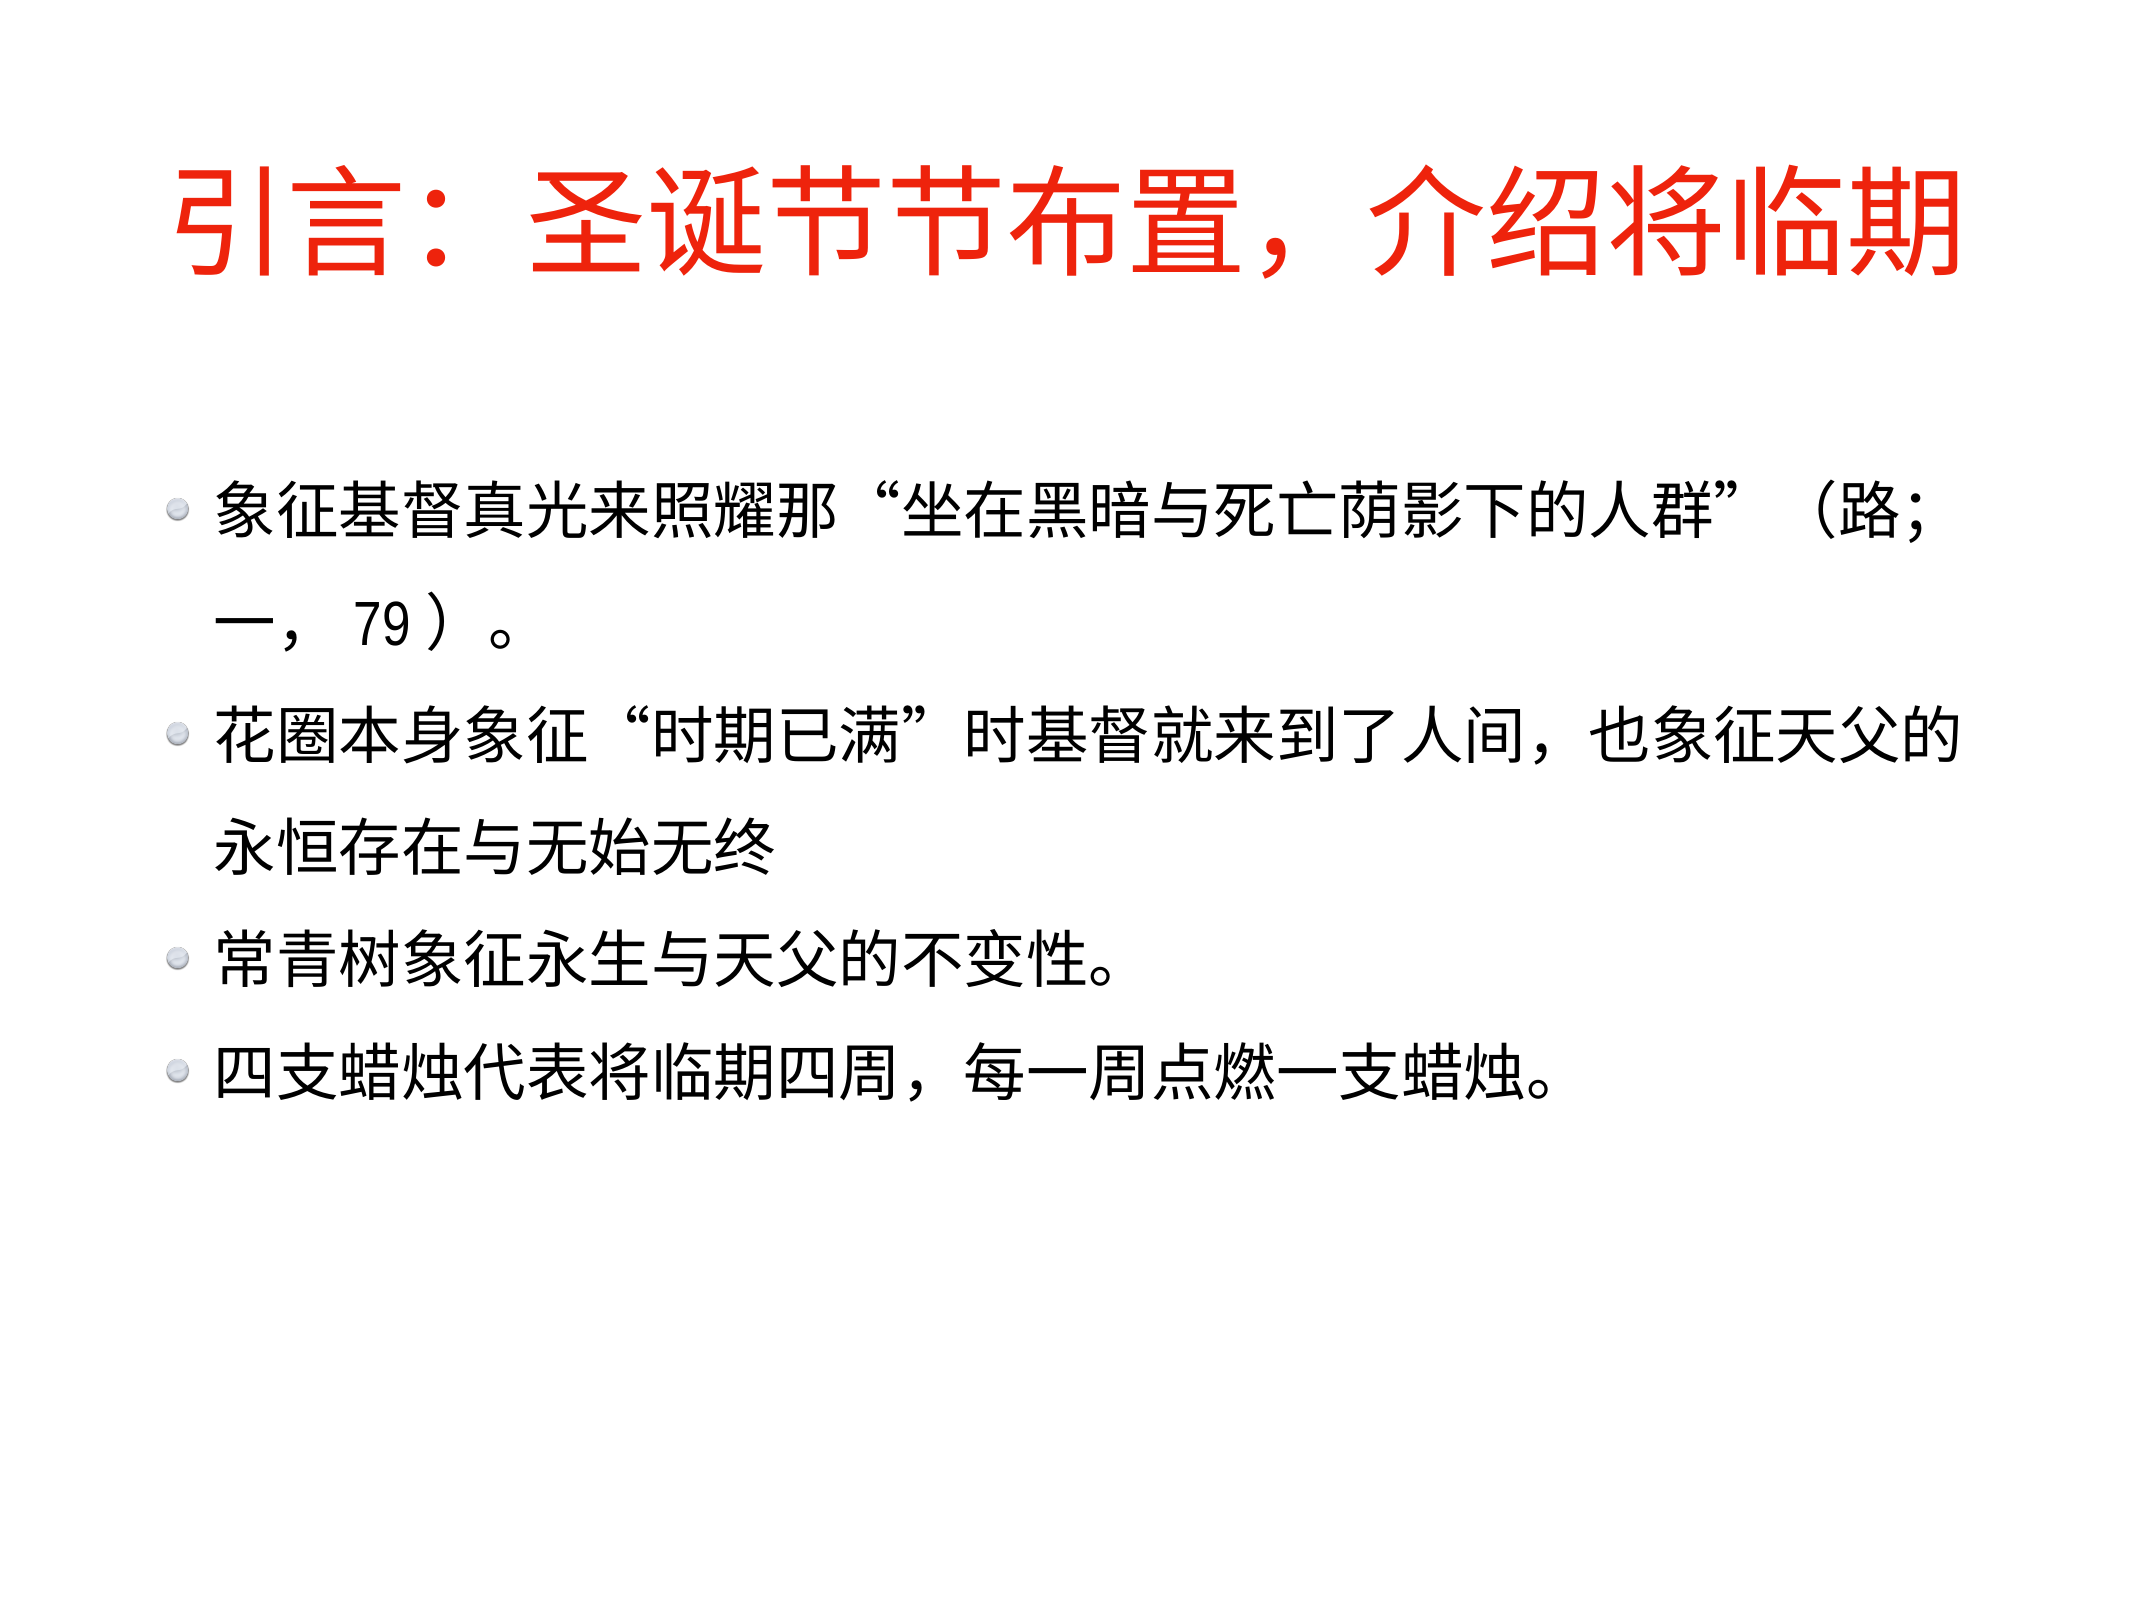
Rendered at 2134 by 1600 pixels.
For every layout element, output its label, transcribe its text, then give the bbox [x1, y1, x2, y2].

list 象征基督真光来照耀那“坐在黑暗与死亡荫影下的人群”（路； 一，79）。 花圈本身象征“时期已满”时基督就来到了人间，也象征天父的永恒存在与无始无终 常青树象征永生与天父的不变性。 四支蜡烛代表将临期四周，每一周点燃一支蜡烛。 [155, 424, 1978, 1457]
picture [164, 944, 191, 971]
title 引言：圣诞节节布置，介绍将临期 [155, 41, 1978, 397]
picture [164, 719, 191, 747]
picture [164, 1056, 191, 1084]
picture [164, 495, 191, 522]
